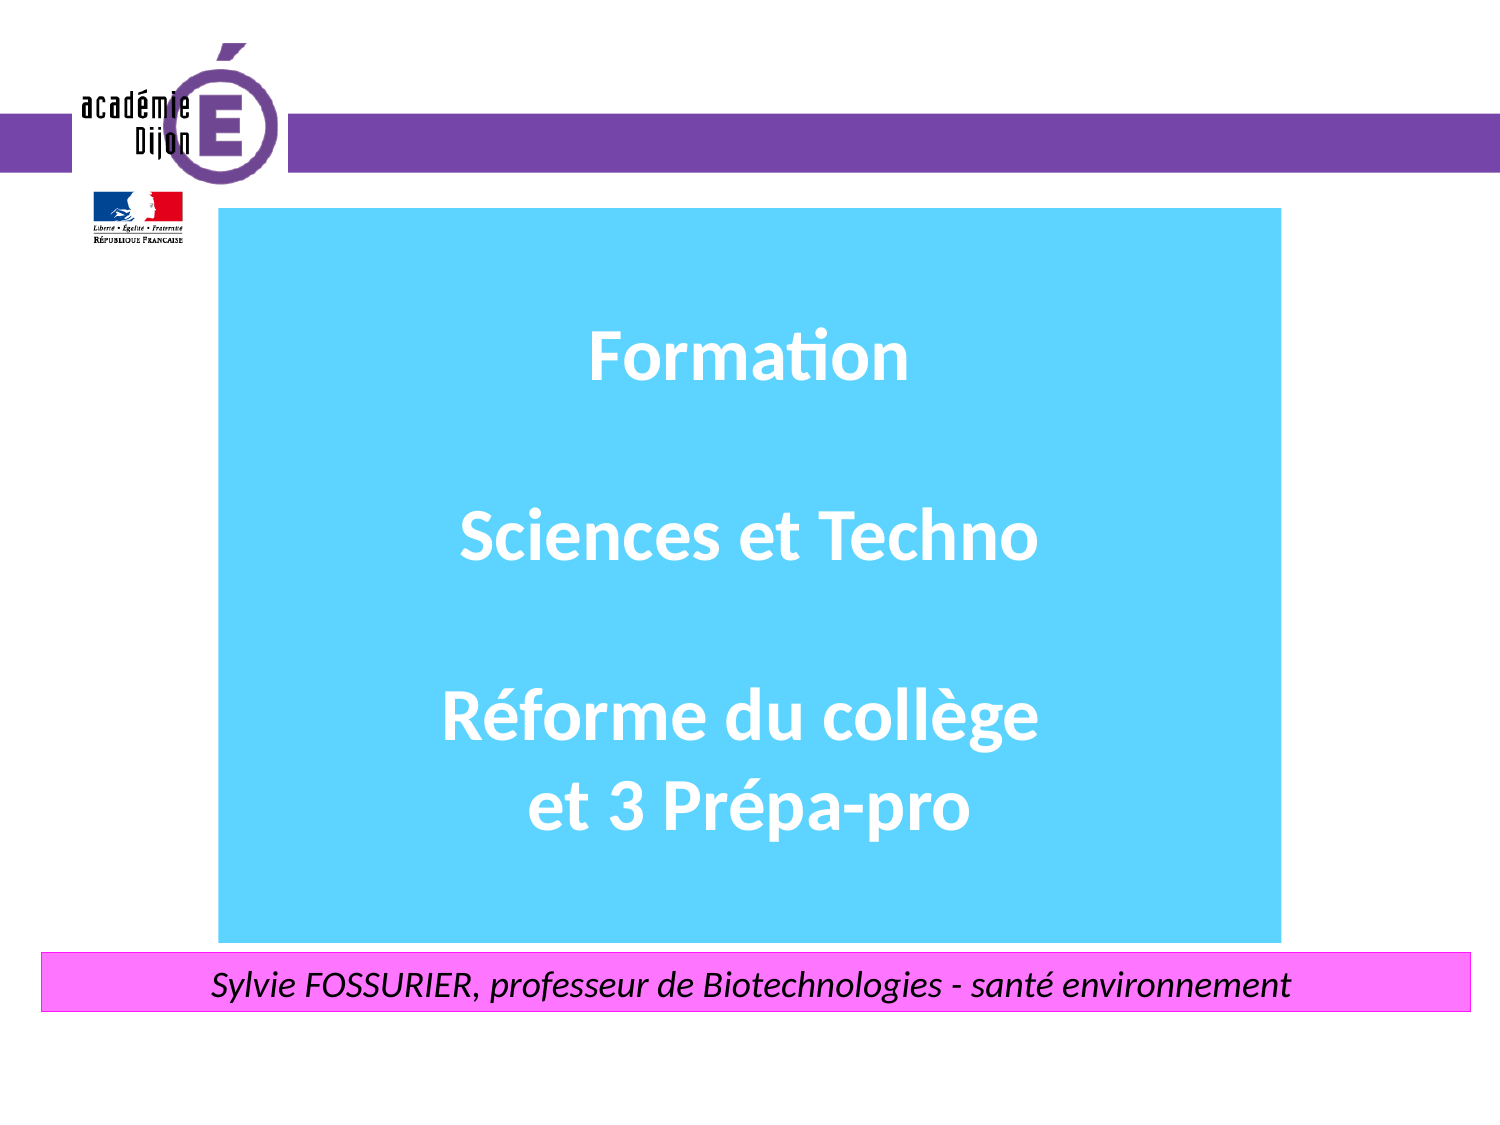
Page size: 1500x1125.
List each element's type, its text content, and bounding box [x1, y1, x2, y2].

text_box Formation Sciences et Techno Réforme du collège et 3 Prépa-pro [218, 208, 1282, 943]
picture [82, 43, 278, 243]
text_box Sylvie FOSSURIER, professeur de Biotechnologies - santé environnement [41, 952, 1471, 1012]
